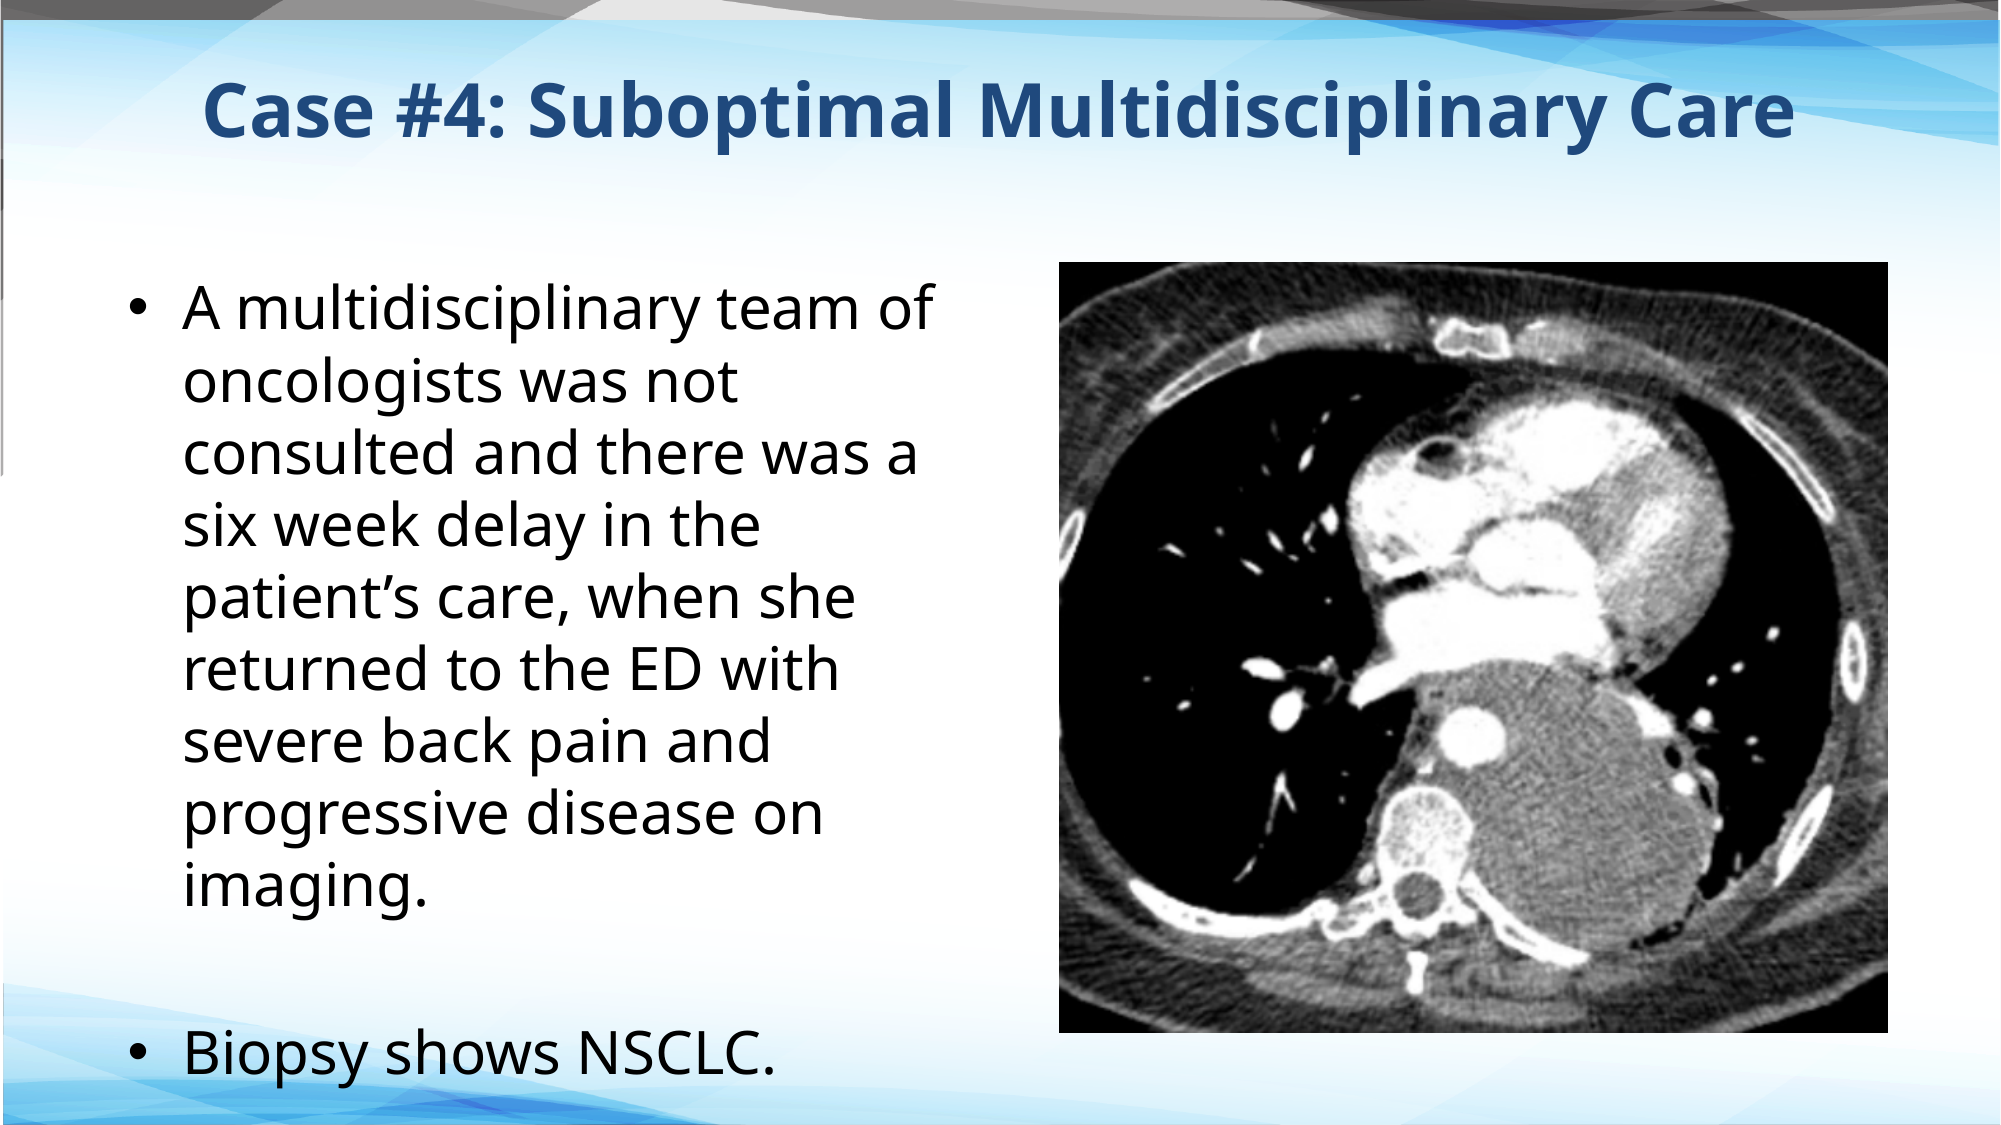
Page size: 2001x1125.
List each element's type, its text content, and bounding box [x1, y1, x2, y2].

title Case #4: Suboptimal Multidisciplinary Care [0, 1, 2000, 213]
picture [0, 0, 2001, 1125]
list A multidisciplinary team of oncologists was not consulted and there was a six week delay in the patient’s care, when she returned to the ED with severe back pain and progressive disease on imaging. Biopsy shows NSCLC. [112, 262, 1025, 1100]
